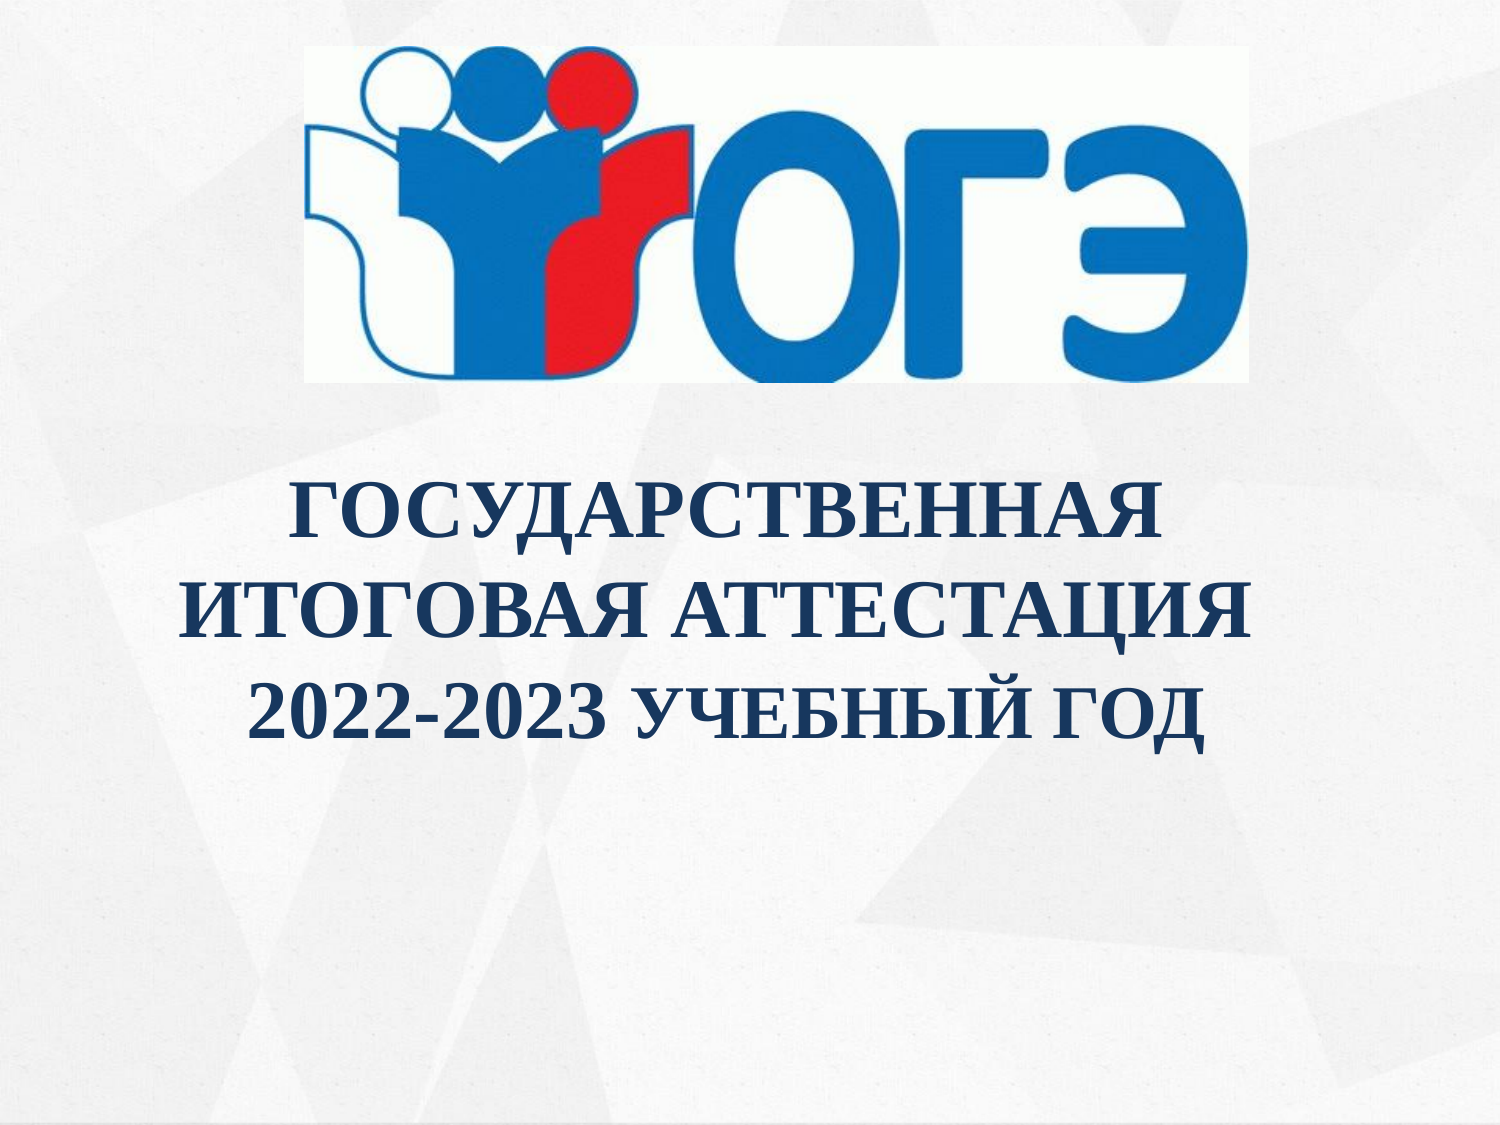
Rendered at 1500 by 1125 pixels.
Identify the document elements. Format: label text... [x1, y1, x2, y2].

title Государственная итоговая аттестация 2022-2023 учебный год [35, 445, 1418, 764]
picture [0, 0, 1500, 1125]
